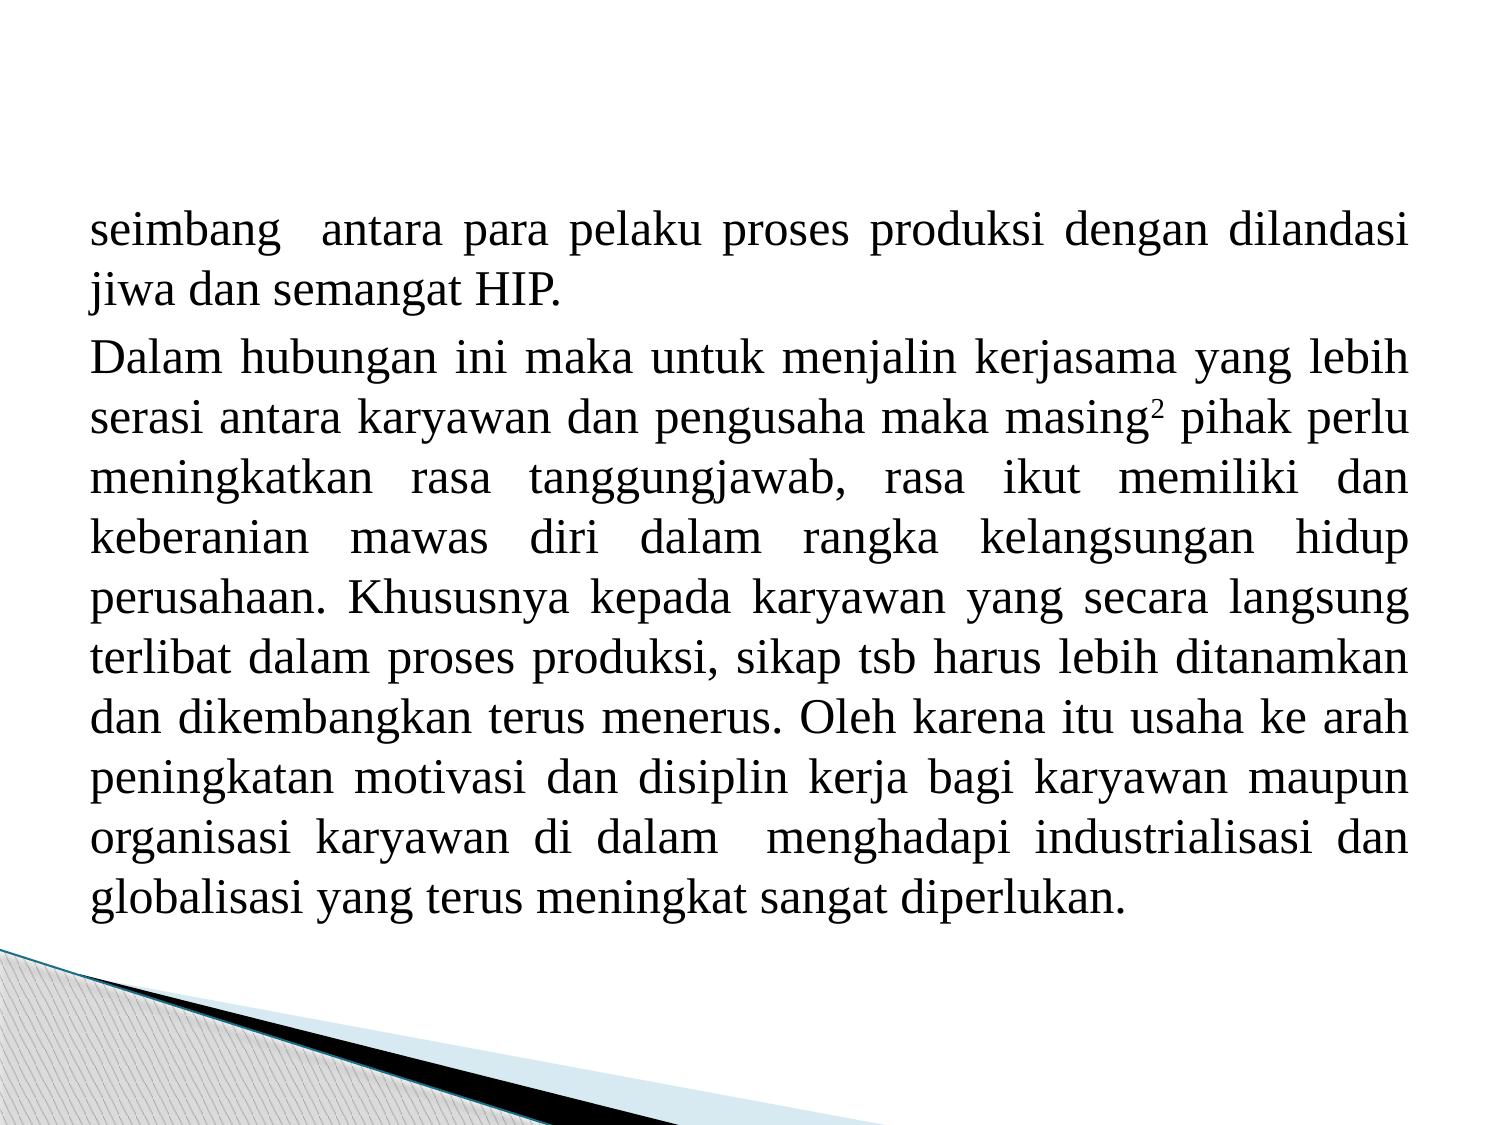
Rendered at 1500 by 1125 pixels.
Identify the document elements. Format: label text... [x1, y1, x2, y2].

title [75, 45, 1425, 233]
list seimbang antara para pelaku proses produksi dengan dilandasi jiwa dan semangat HIP. Dalam hubungan ini maka untuk menjalin kerjasama yang lebih serasi antara karyawan dan pengusaha maka masing2 pihak perlu meningkatkan rasa tanggungjawab, rasa ikut memiliki dan keberanian mawas diri dalam rangka kelangsungan hidup perusahaan. Khususnya kepada karyawan yang secara langsung terlibat dalam proses produksi, sikap tsb harus lebih ditanamkan dan dikembangkan terus menerus. Oleh karena itu usaha ke arah peningkatan motivasi dan disiplin kerja bagi karyawan maupun organisasi karyawan di dalam menghadapi industrialisasi dan globalisasi yang terus meningkat sangat diperlukan. [75, 233, 1425, 1005]
